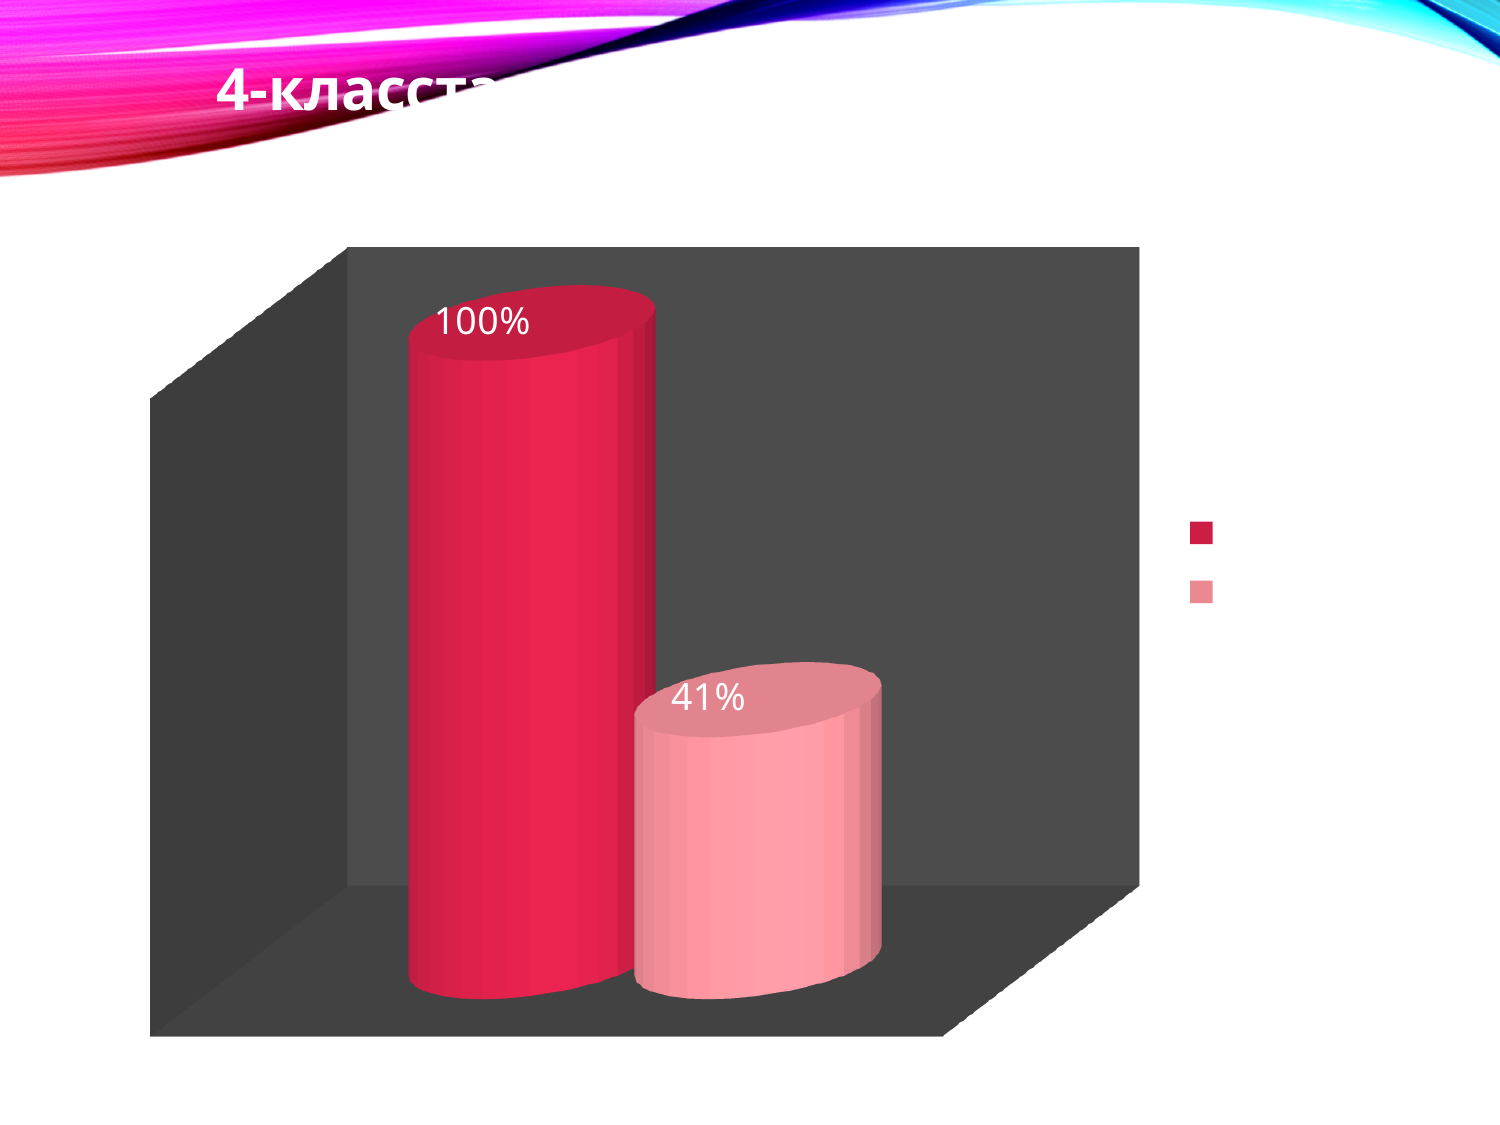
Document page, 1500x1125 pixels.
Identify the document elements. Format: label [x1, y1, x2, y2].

chart [0, 0, 1500, 1125]
